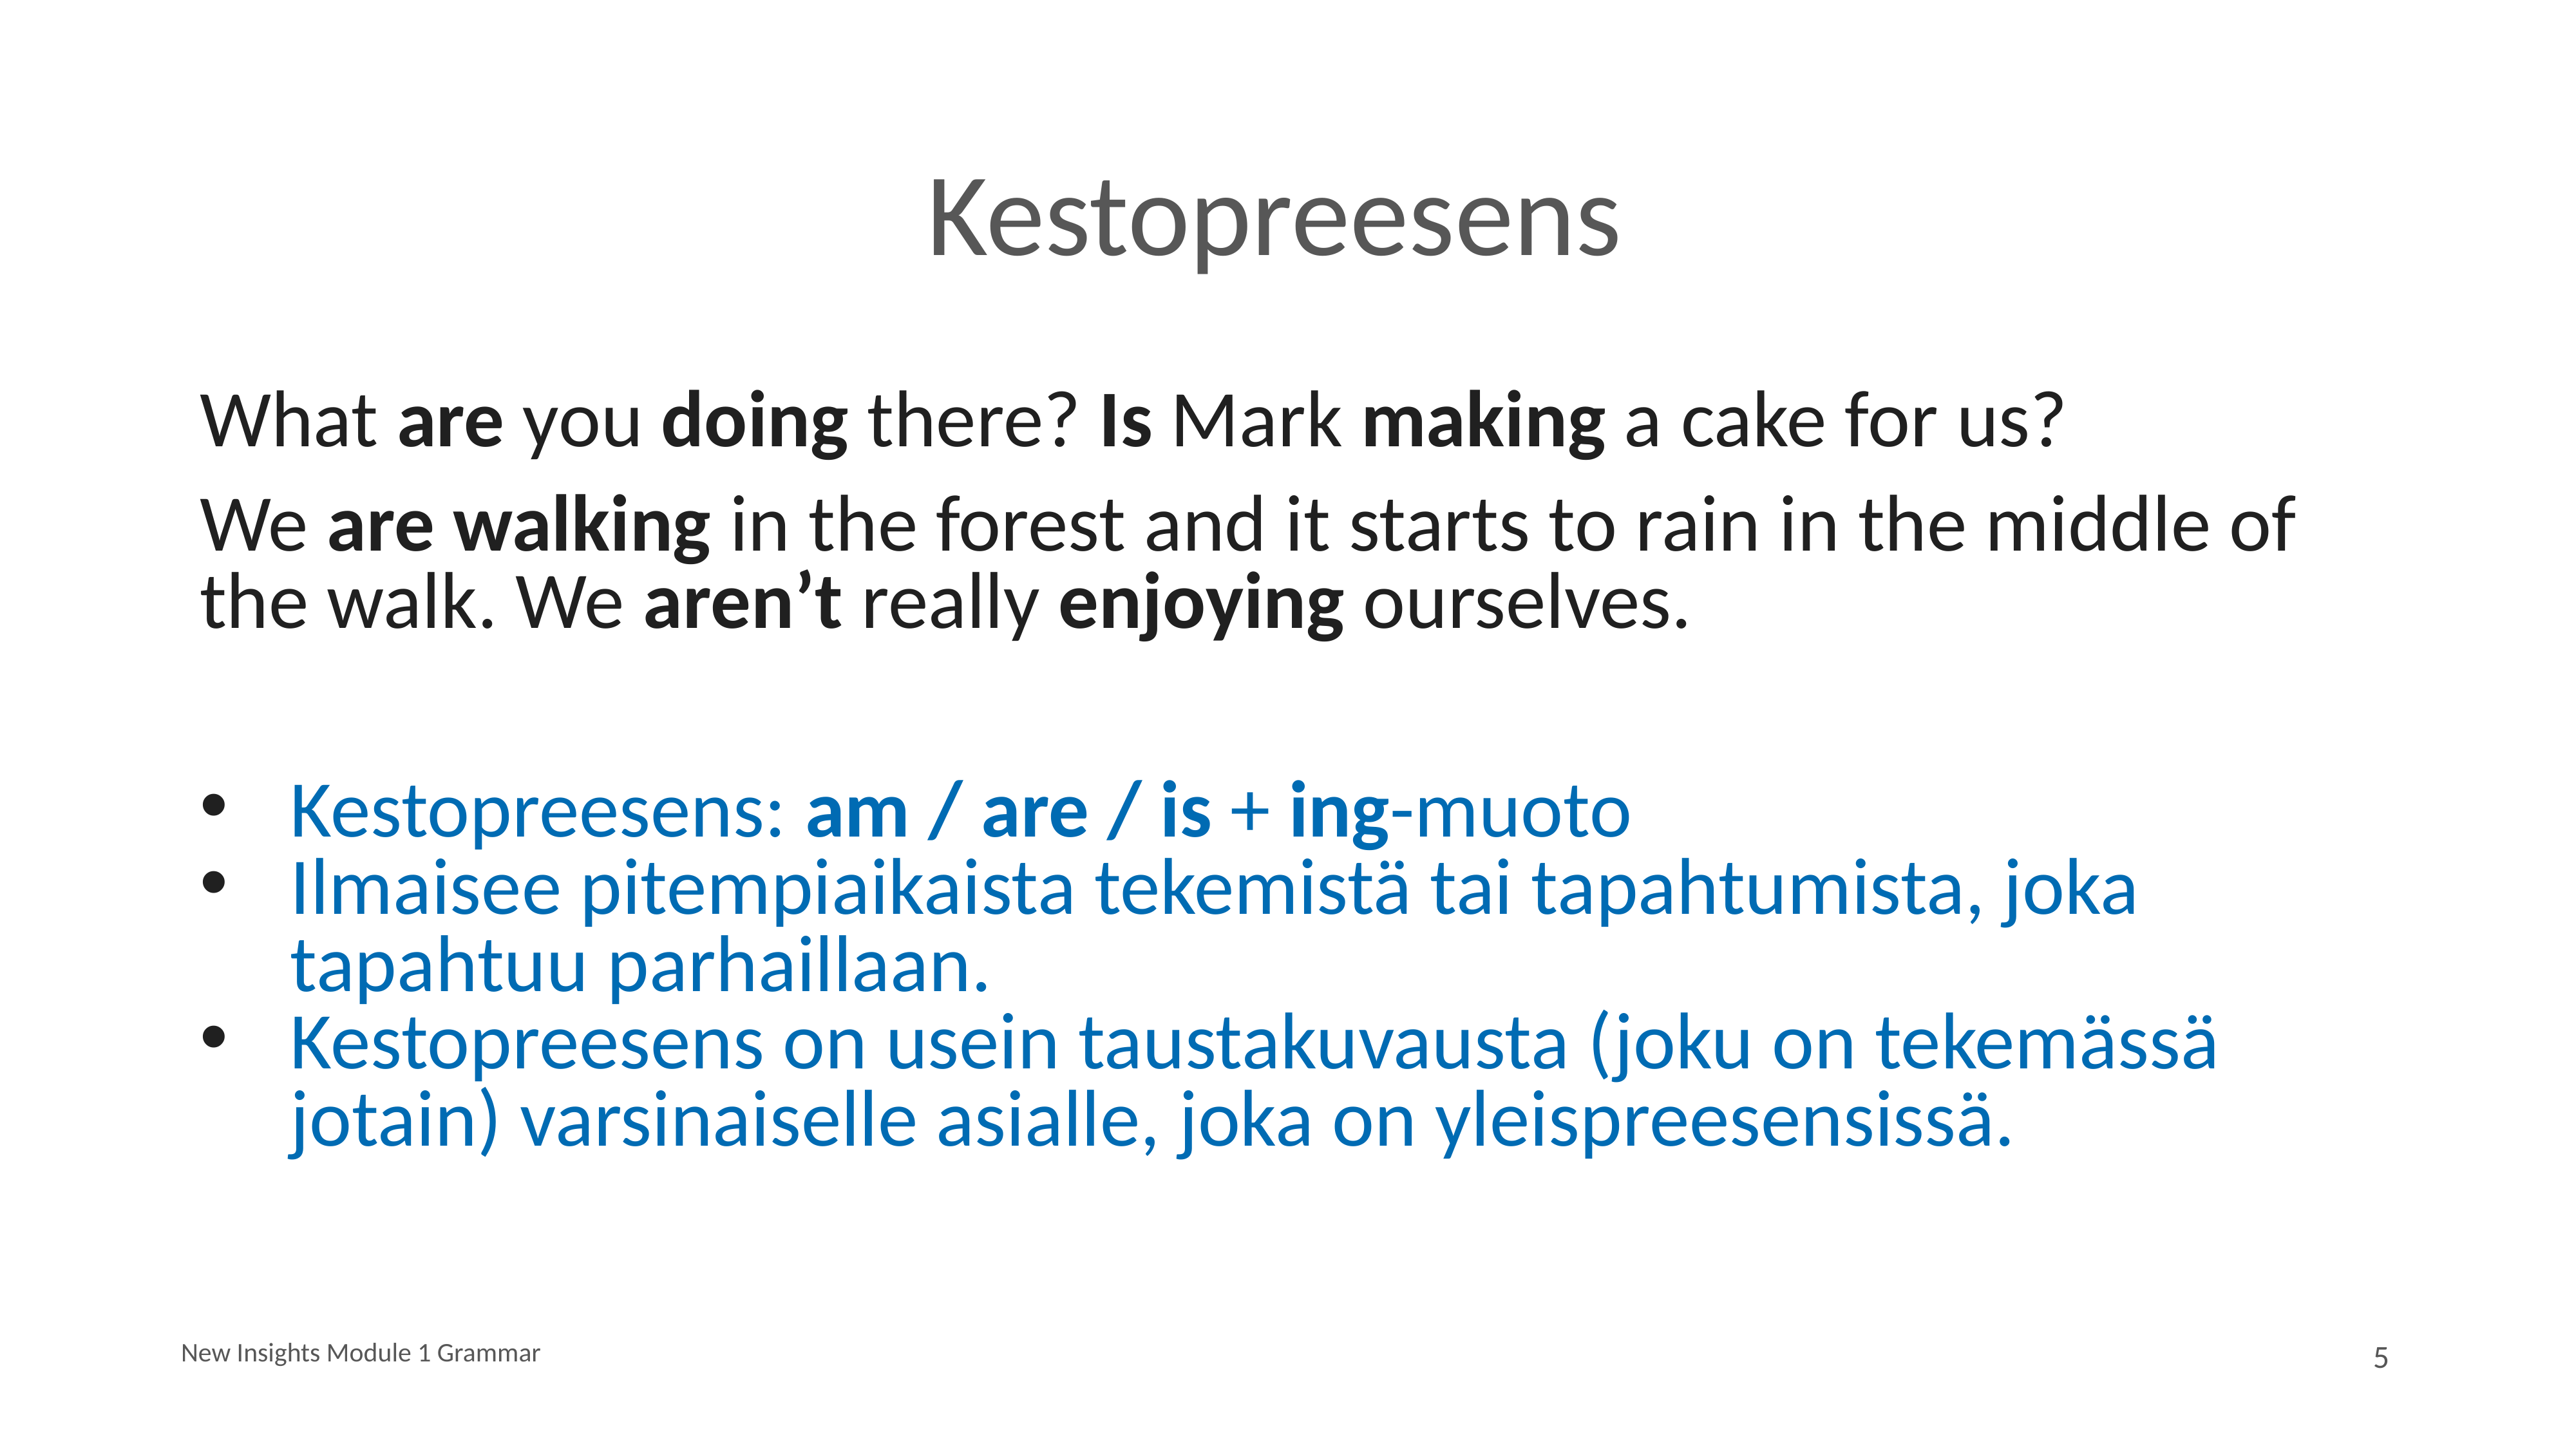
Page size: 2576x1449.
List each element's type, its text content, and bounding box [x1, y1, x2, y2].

list What are you doing there? Is Mark making a cake for us? We are walking in the forest and it starts to rain in the middle of the walk. We aren’t really enjoying ourselves. Kestopreesens: am / are / is + ing-muoto Ilmaisee pitempiaikaista tekemistä tai tapahtumista, joka tapahtuu parhaillaan. Kestopreesens on usein taustakuvausta (joku on tekemässä jotain) varsinaiselle asialle, joka on yleispreesensissä. [190, 380, 2412, 1241]
footer New Insights Module 1 Grammar [171, 1294, 1041, 1372]
title Kestopreesens [177, 77, 2399, 357]
slide_number 5 [1819, 1302, 2399, 1380]
